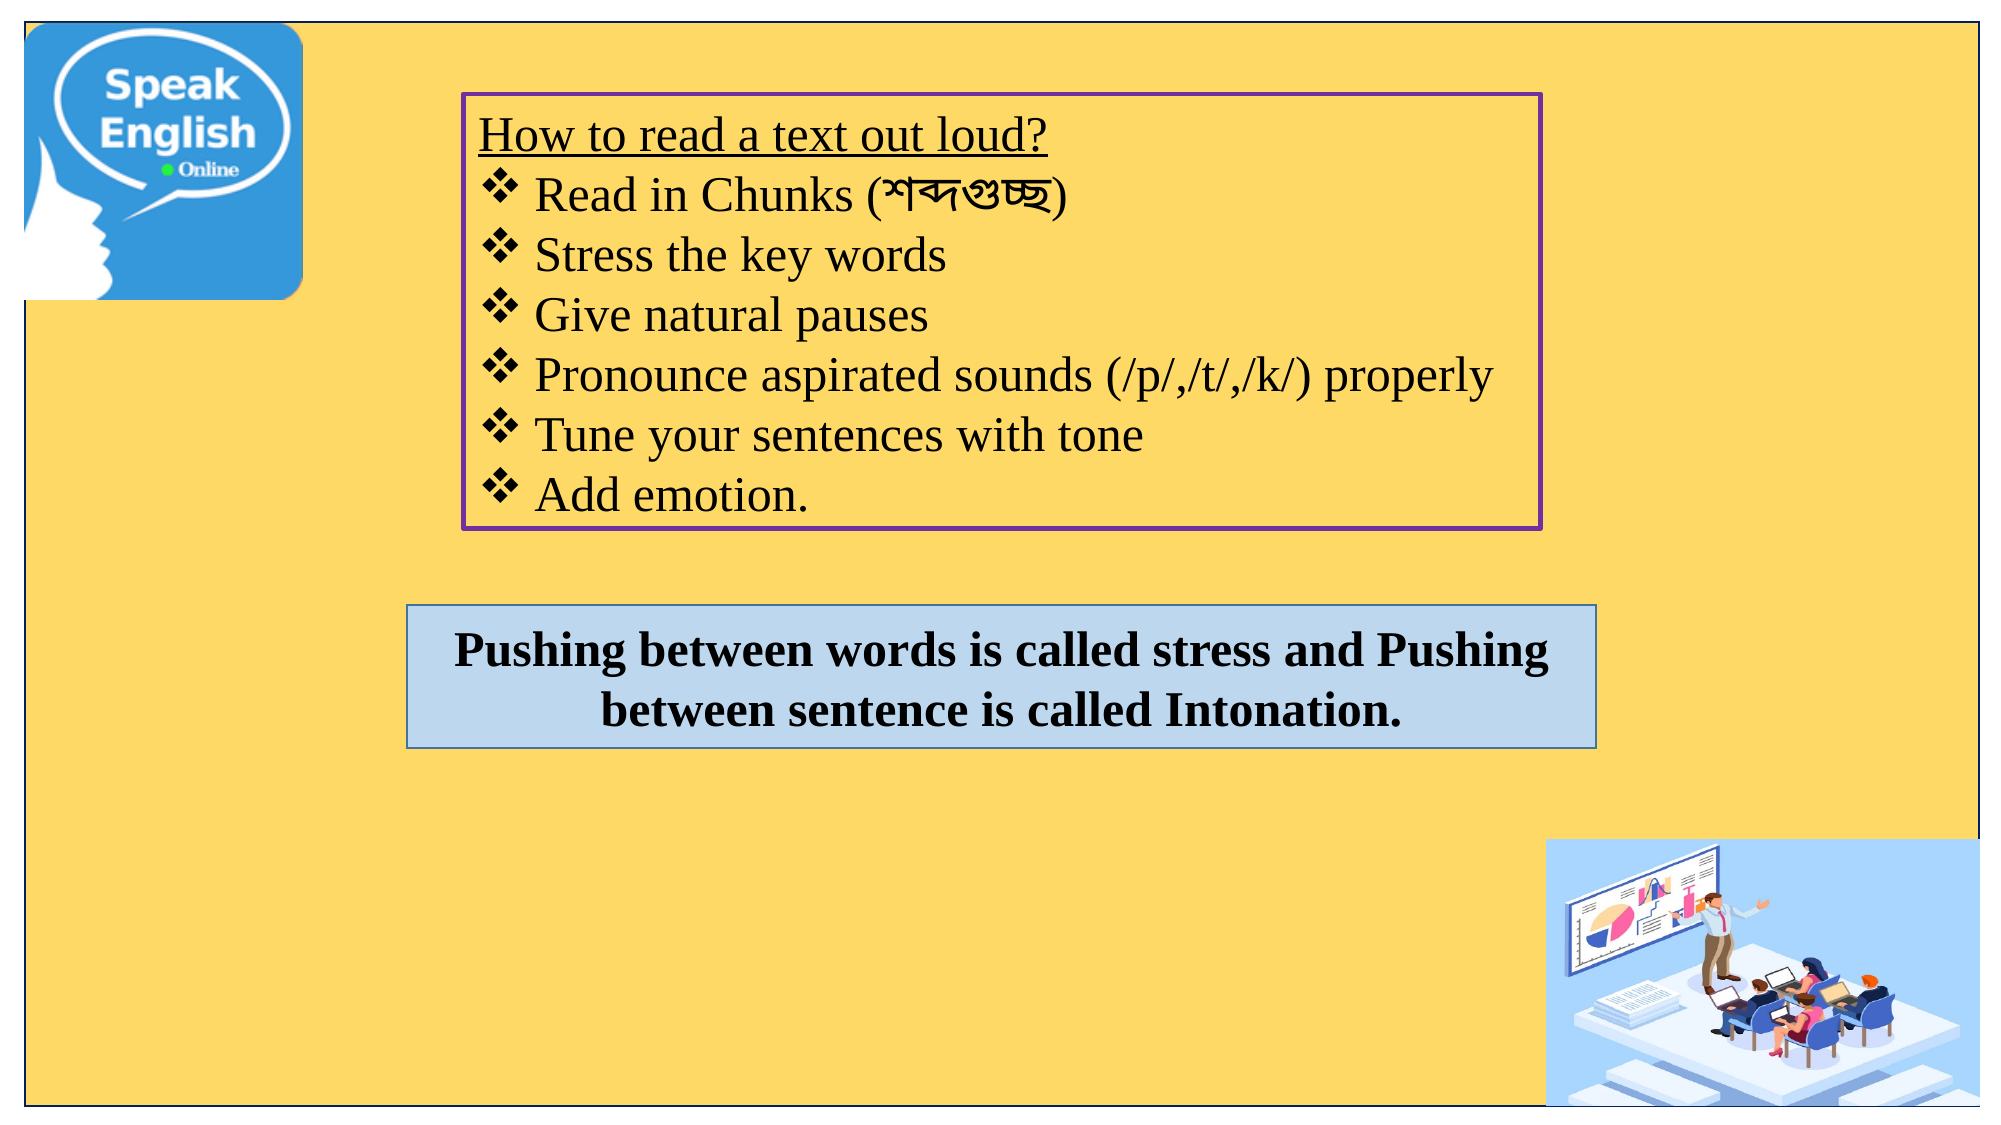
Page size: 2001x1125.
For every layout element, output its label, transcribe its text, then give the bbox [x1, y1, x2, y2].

text_box Pushing between words is called stress and Pushing between sentence is called Intonation. [406, 604, 1597, 749]
text_box [24, 21, 1980, 1107]
text_box How to read a text out loud? Read in Chunks (শব্দগুচ্ছ) Stress the key words Give natural pauses Pronounce aspirated sounds (/p/,/t/,/k/) properly Tune your sentences with tone Add emotion. [463, 93, 1541, 529]
picture [1546, 839, 1980, 1106]
picture [24, 22, 303, 300]
